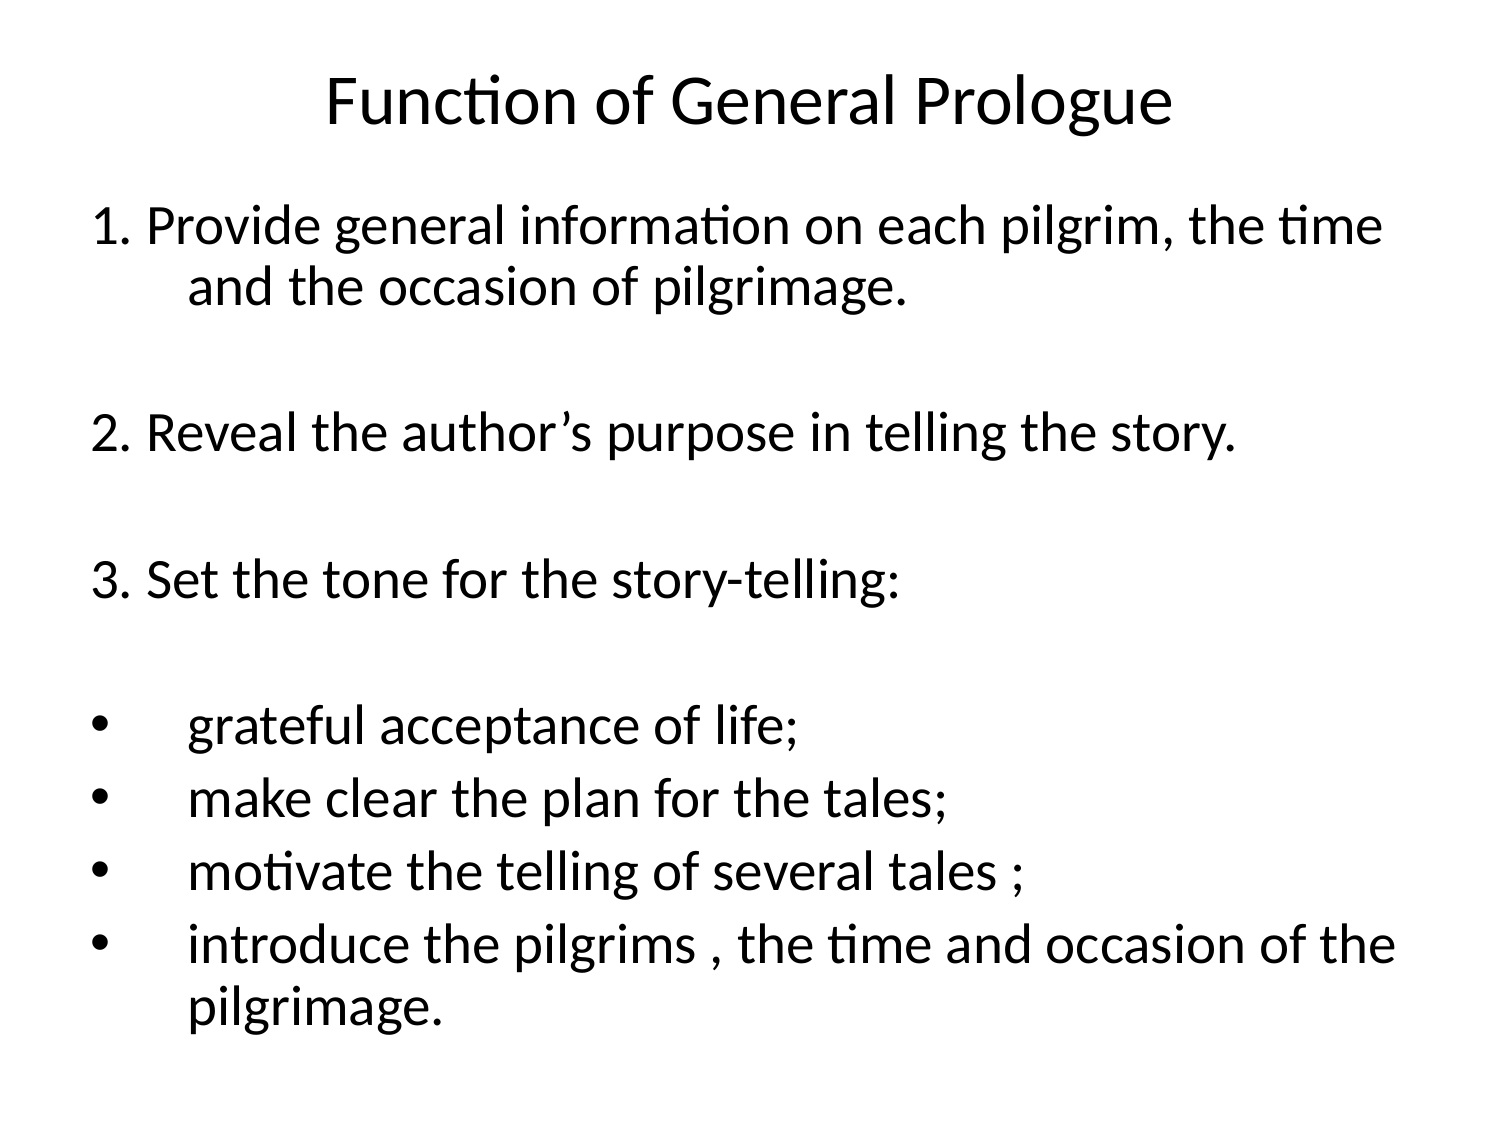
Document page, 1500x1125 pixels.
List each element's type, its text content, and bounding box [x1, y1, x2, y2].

title Function of General Prologue [75, 45, 1425, 187]
list 1. Provide general information on each pilgrim, the time and the occasion of pilgrimage. 2. Reveal the author’s purpose in telling the story. 3. Set the tone for the story-telling: grateful acceptance of life; make clear the plan for the tales; motivate the telling of several tales ; introduce the pilgrims , the time and occasion of the pilgrimage. [75, 187, 1425, 1050]
